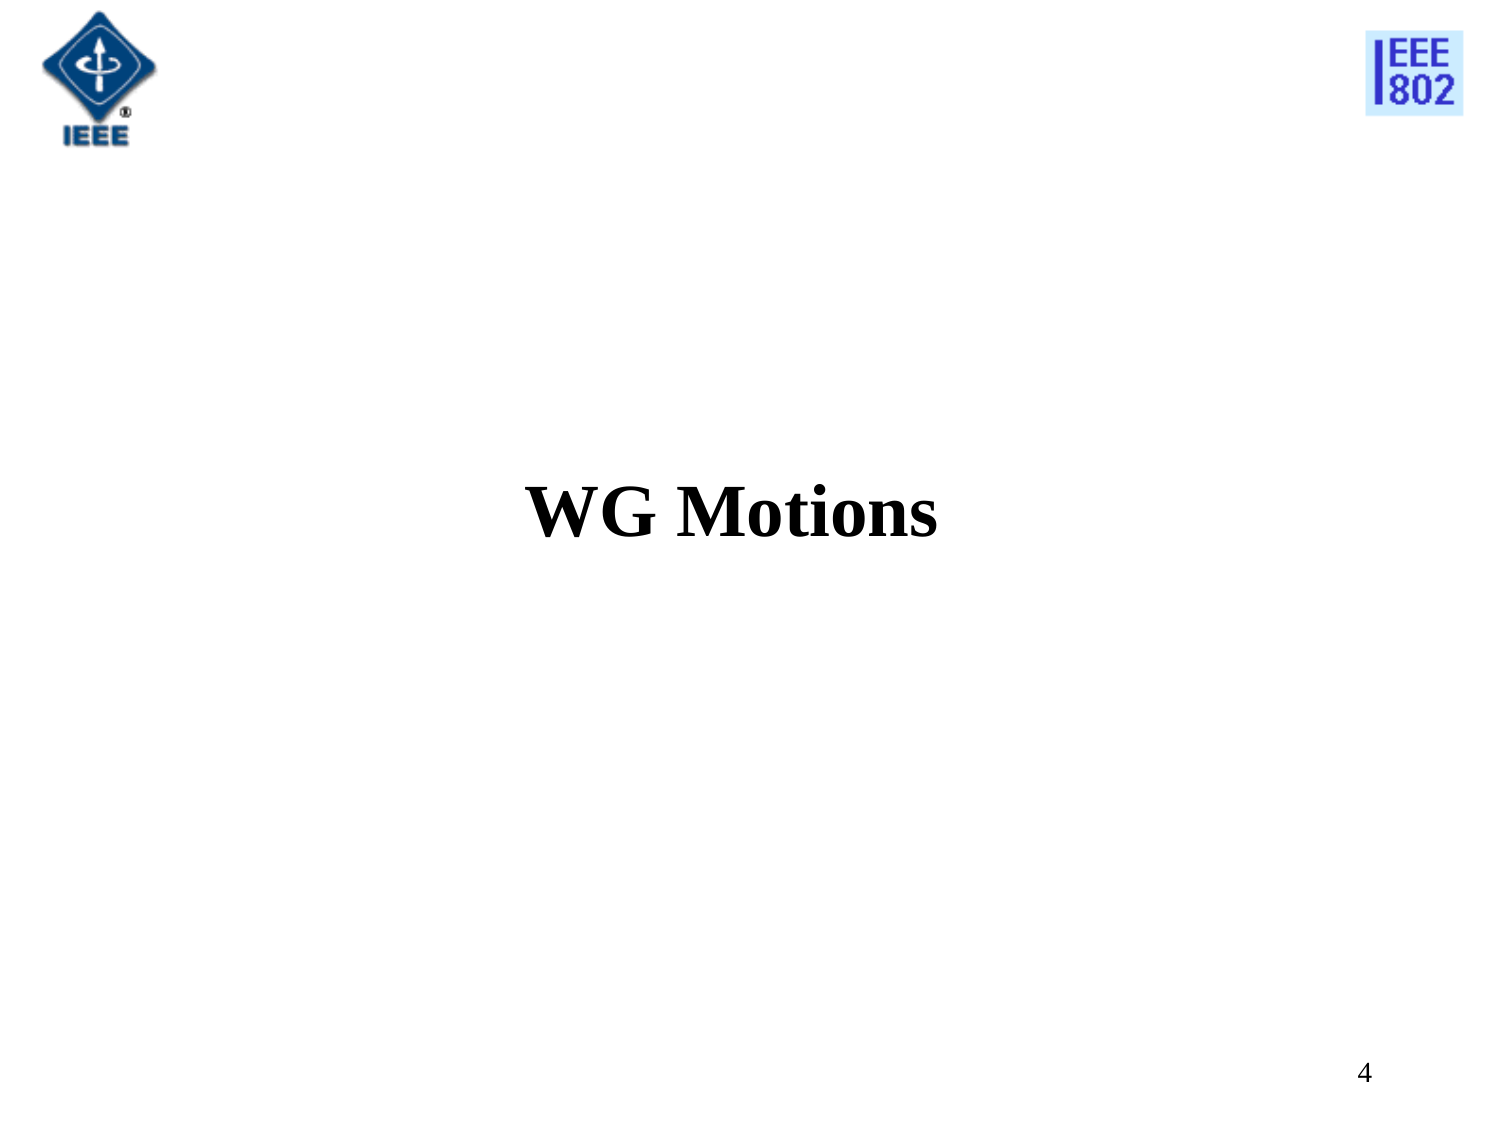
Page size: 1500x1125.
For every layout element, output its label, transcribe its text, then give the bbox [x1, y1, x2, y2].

picture [37, 9, 162, 150]
picture [1351, 12, 1475, 141]
title WG Motions [52, 455, 1411, 570]
slide_number 4 [1274, 1049, 1388, 1113]
